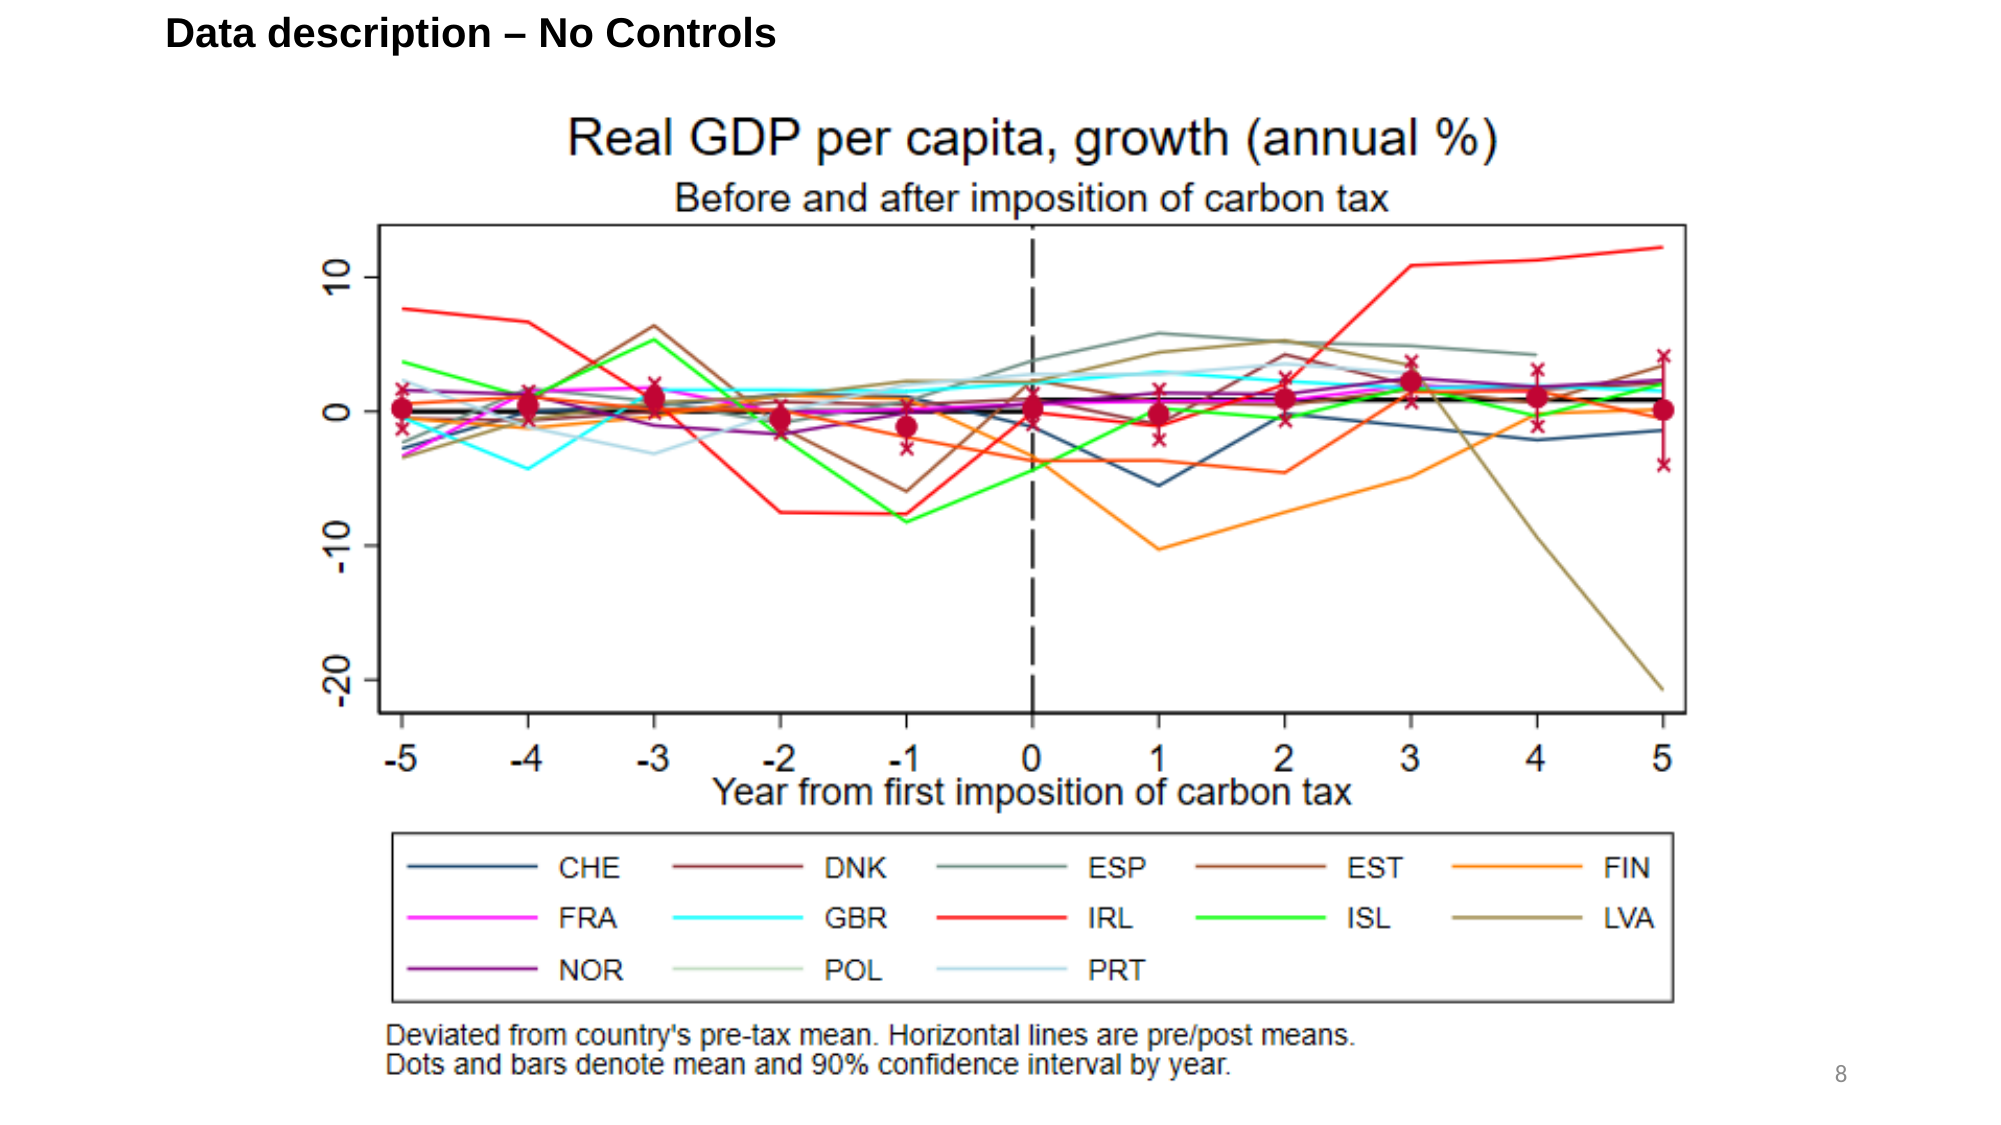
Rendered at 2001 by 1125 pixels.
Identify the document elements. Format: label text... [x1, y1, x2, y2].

text_box Data description – No Controls [0, 0, 2000, 63]
picture [275, 70, 1725, 1125]
slide_number 8 [1725, 1042, 1863, 1103]
